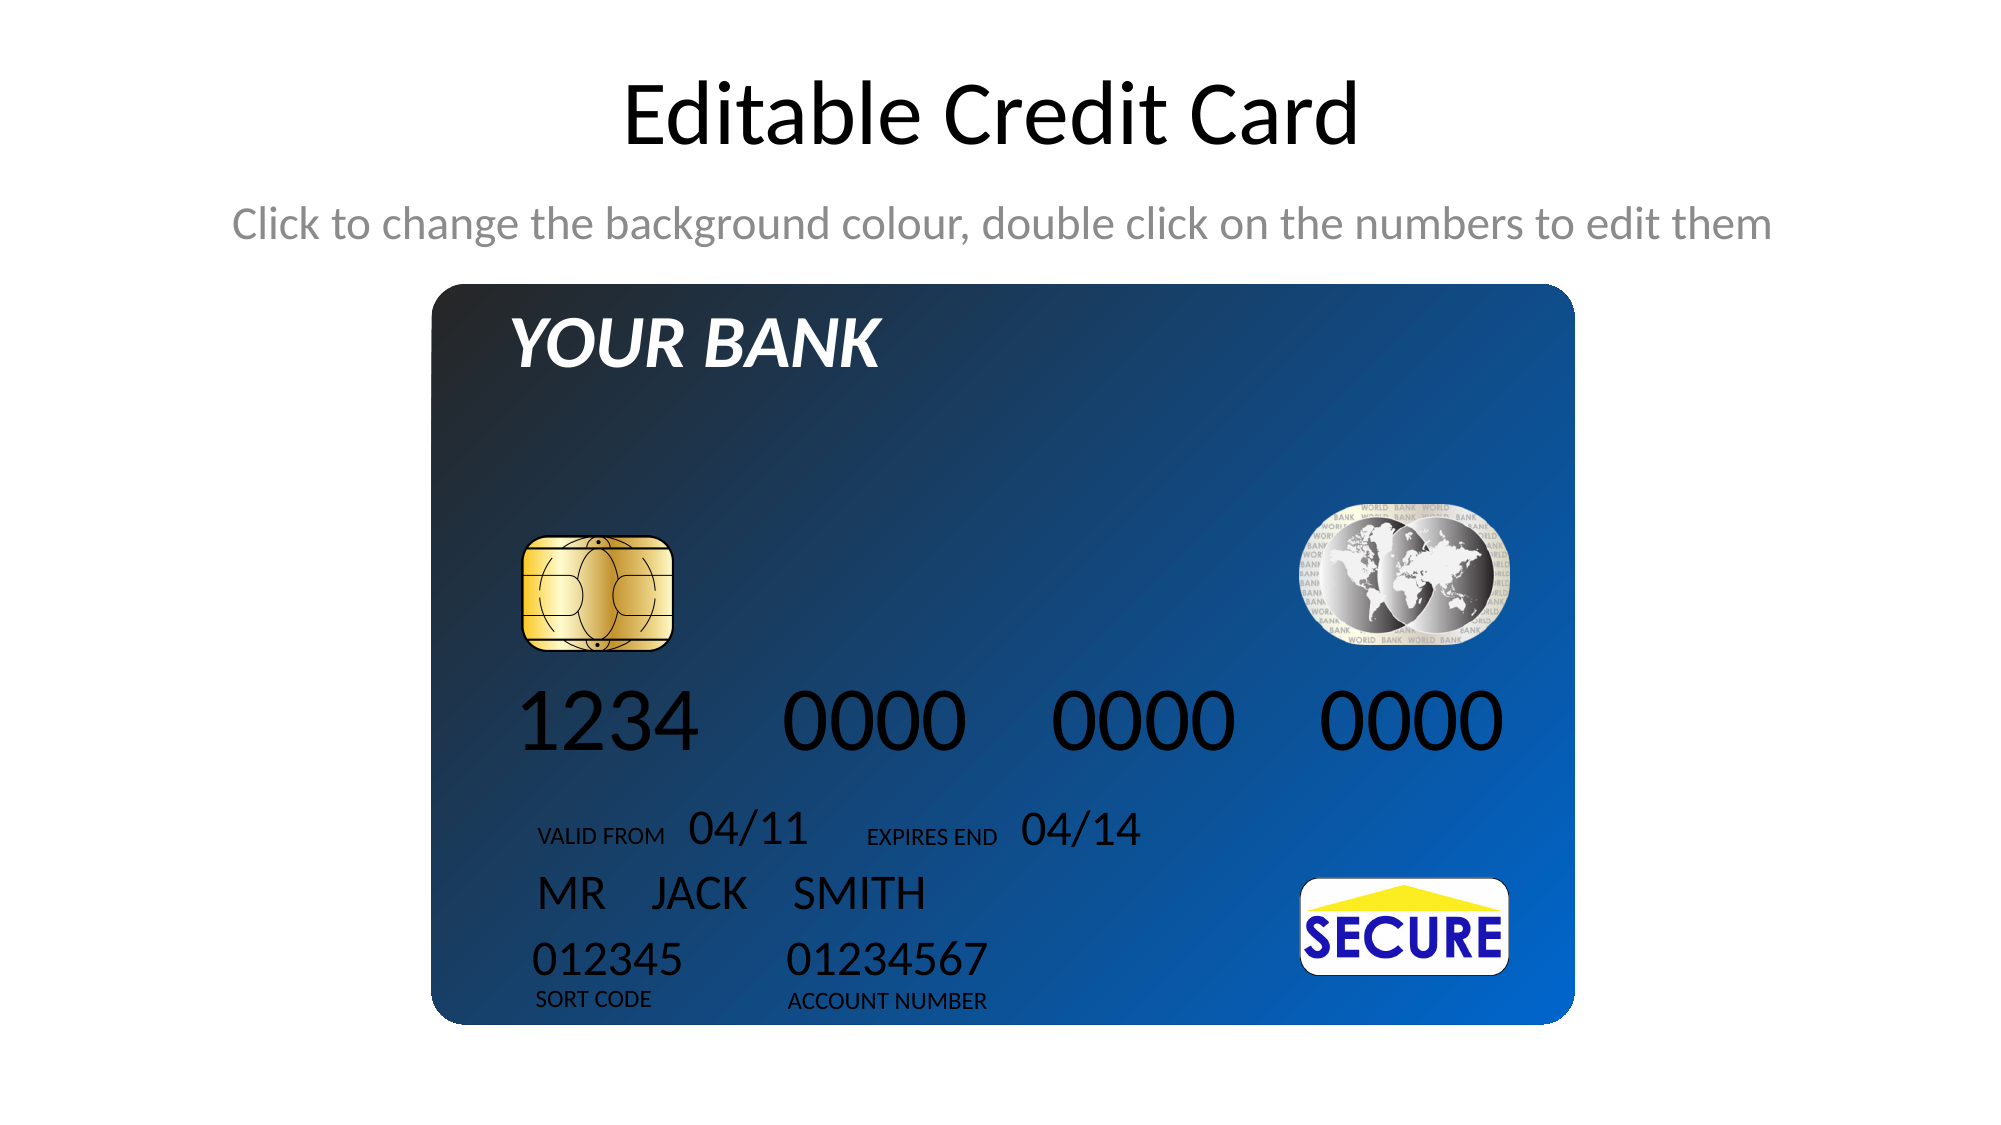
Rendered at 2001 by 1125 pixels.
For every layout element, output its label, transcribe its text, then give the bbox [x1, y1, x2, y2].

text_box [431, 283, 1575, 1025]
subtitle Click to change the background colour, double click on the numbers to edit them [153, 184, 1854, 283]
title Editable Credit Card [153, 28, 1854, 184]
